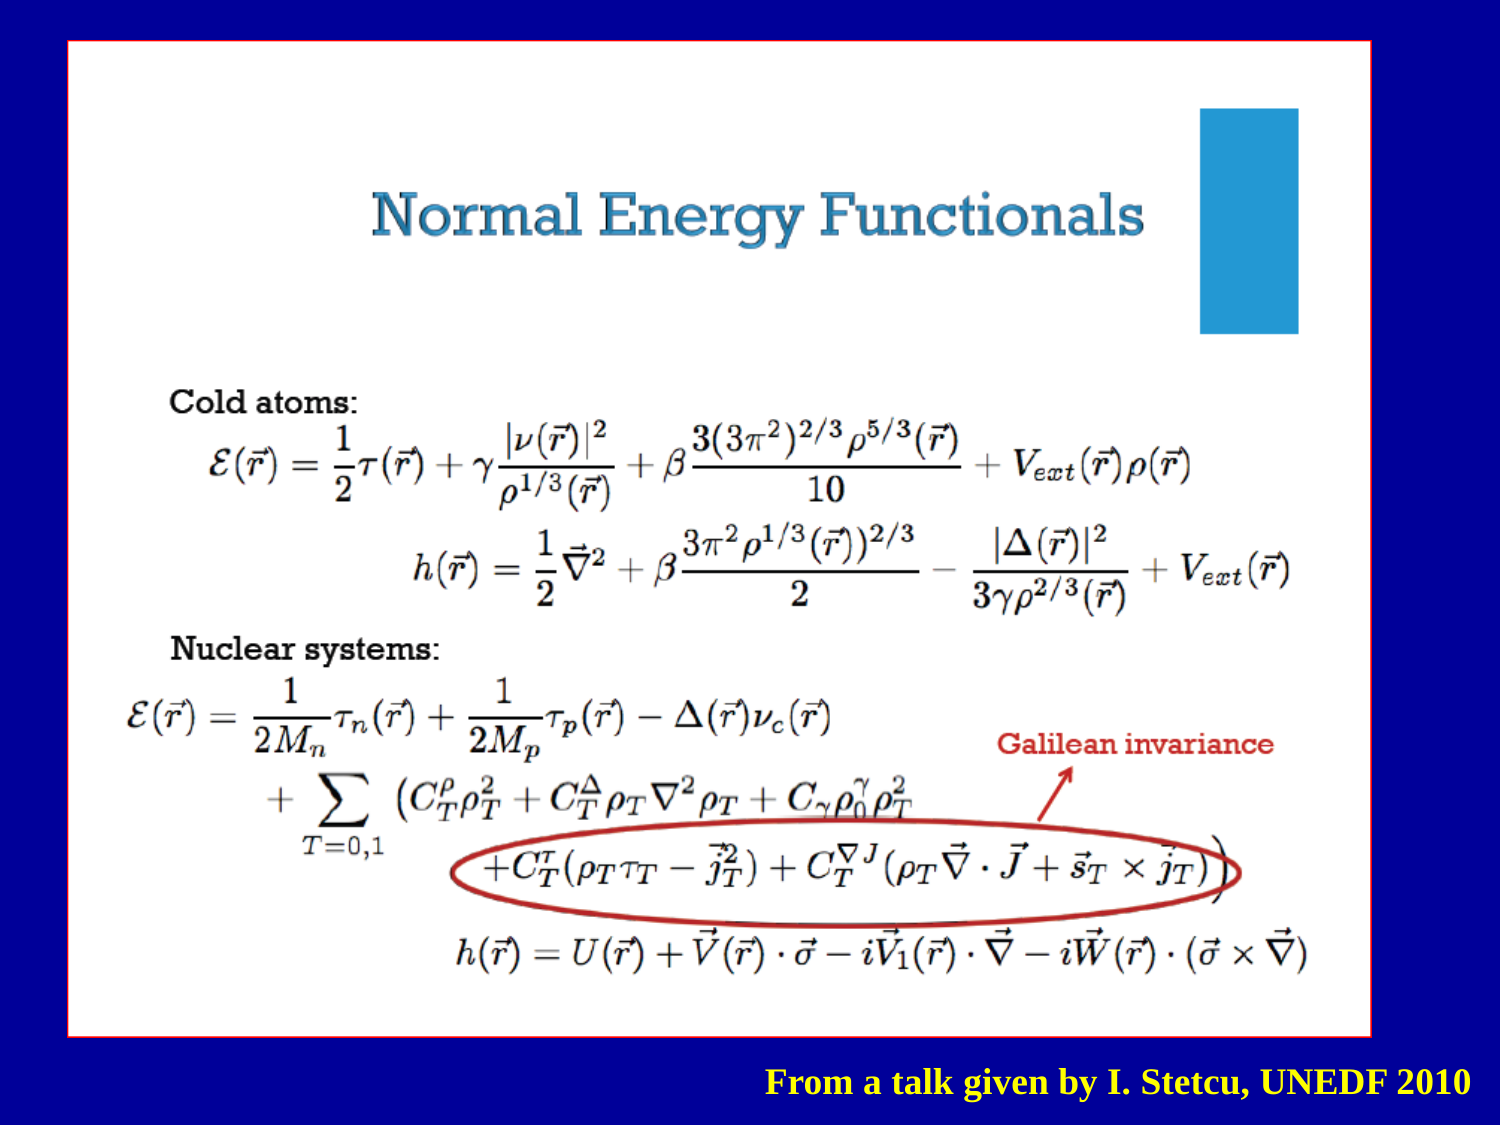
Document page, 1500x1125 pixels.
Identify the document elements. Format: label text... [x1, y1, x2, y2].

text_box From a talk given by I. Stetcu, UNEDF 2010 [750, 1049, 1488, 1110]
picture [66, 40, 1372, 1038]
